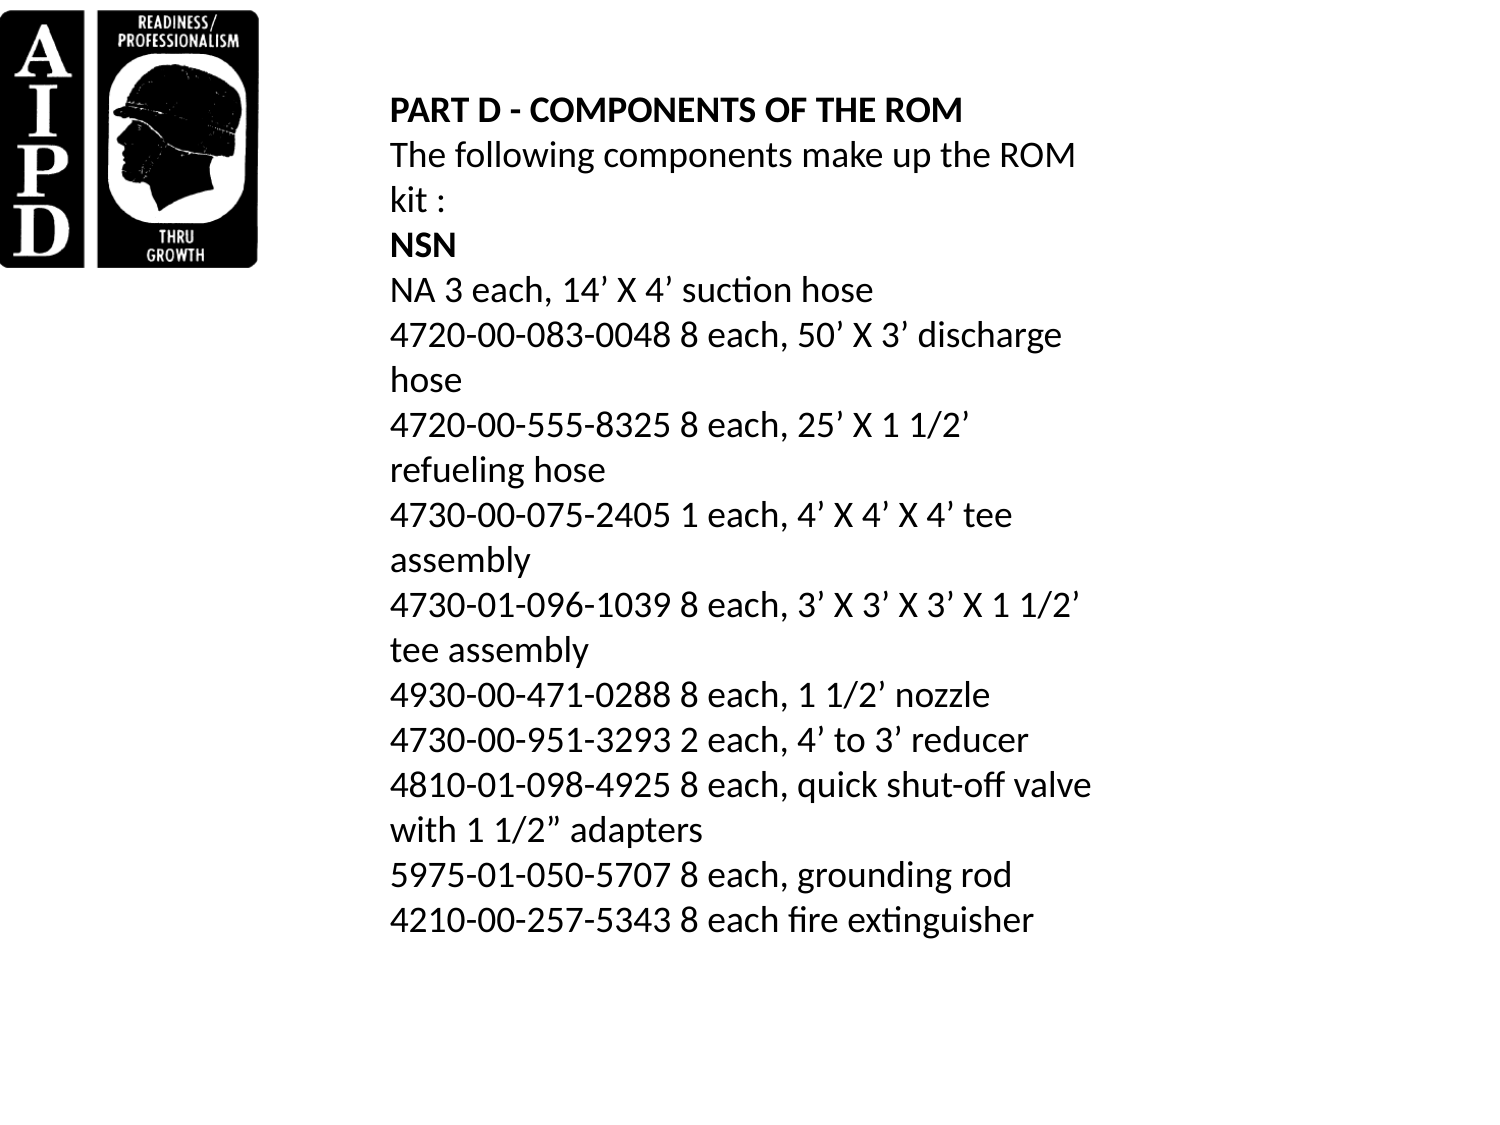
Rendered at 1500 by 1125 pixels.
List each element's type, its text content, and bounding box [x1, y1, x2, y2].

picture [0, 0, 266, 276]
text_box PART D - COMPONENTS OF THE ROM The following components make up the ROM kit : NSN NA 3 each, 14’ X 4’ suction hose 4720-00-083-0048 8 each, 50’ X 3’ discharge hose 4720-00-555-8325 8 each, 25’ X 1 1/2’ refueling hose 4730-00-075-2405 1 each, 4’ X 4’ X 4’ tee assembly 4730-01-096-1039 8 each, 3’ X 3’ X 3’ X 1 1/2’ tee assembly 4930-00-471-0288 8 each, 1 1/2’ nozzle 4730-00-951-3293 2 each, 4’ to 3’ reducer 4810-01-098-4925 8 each, quick shut-off valve with 1 1/2” adapters 5975-01-050-5707 8 each, grounding rod 4210-00-257-5343 8 each fire extinguisher [374, 77, 1125, 948]
